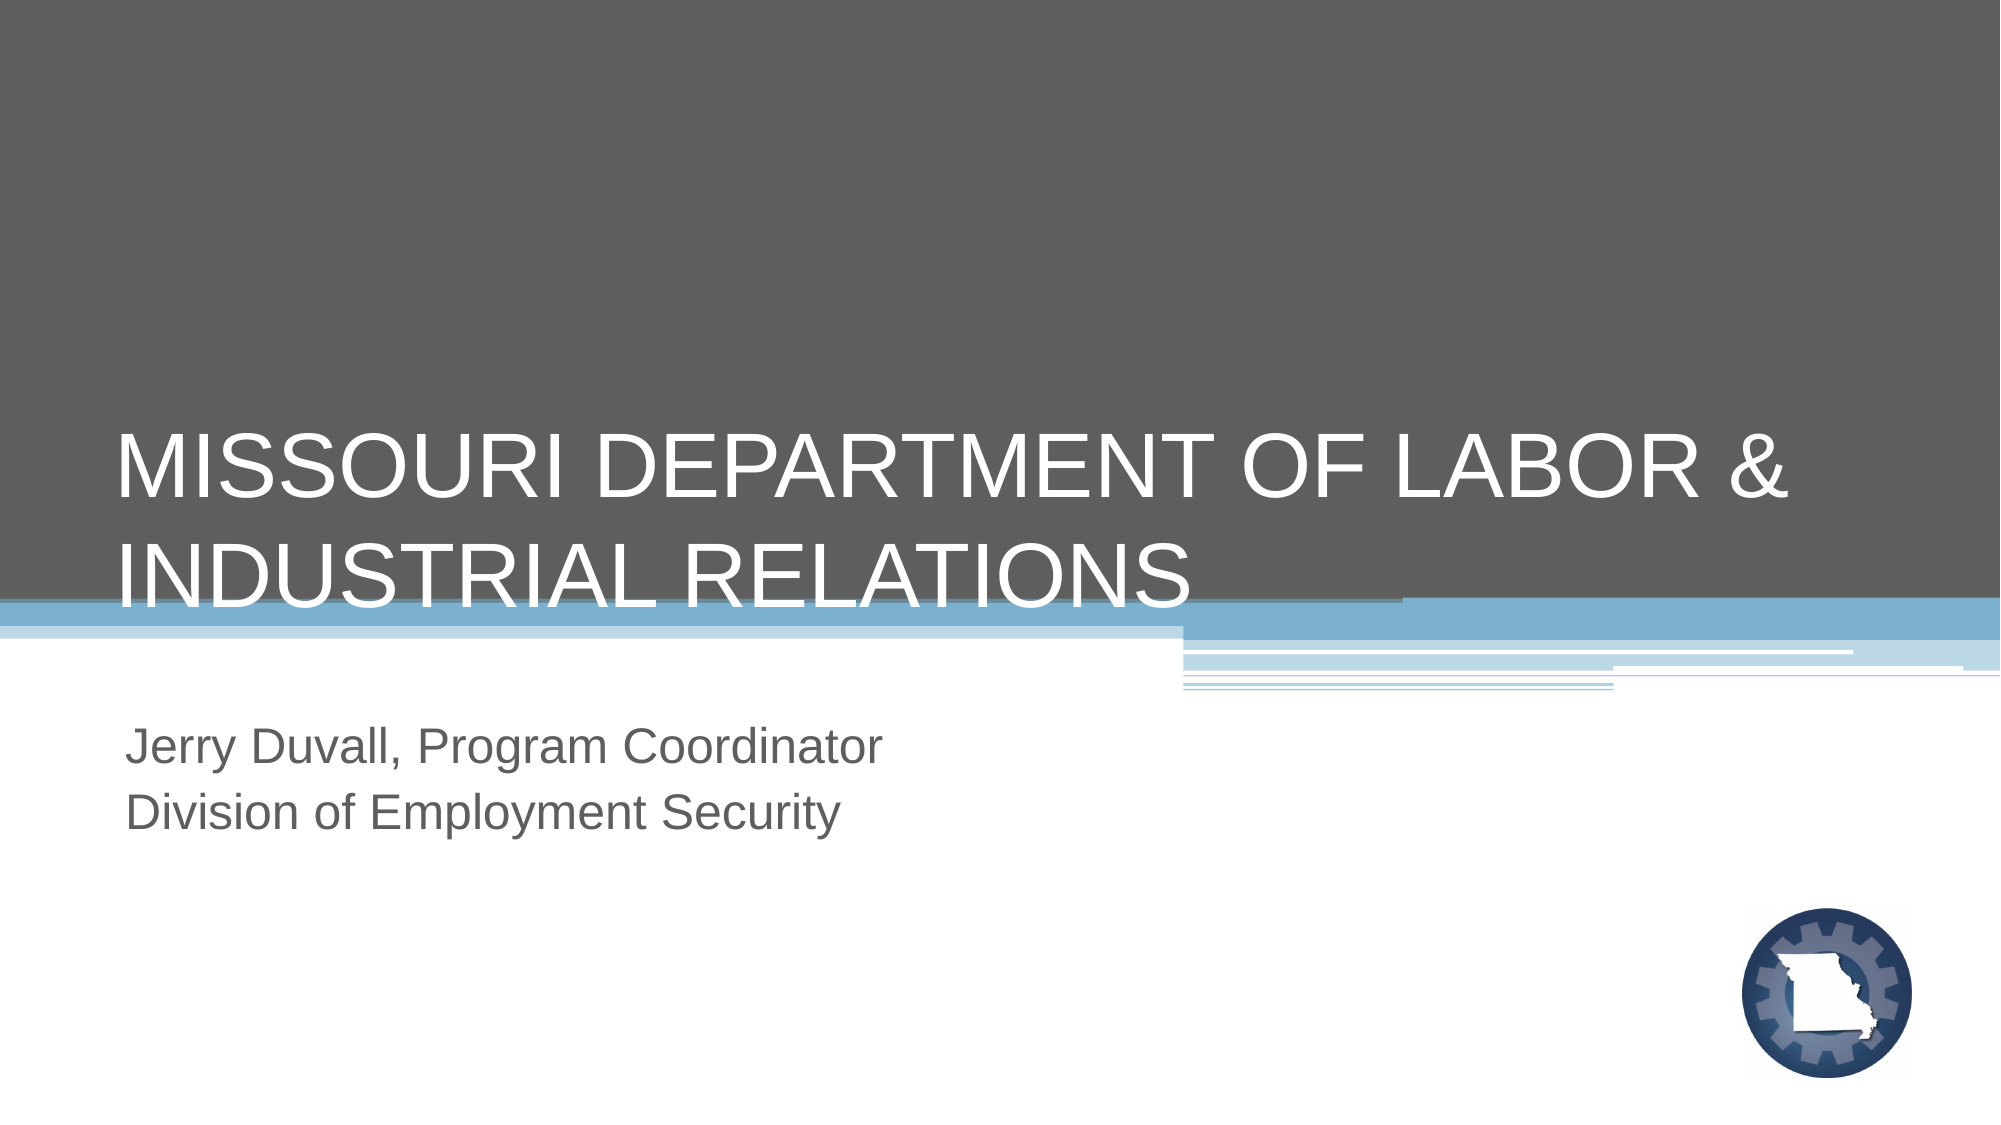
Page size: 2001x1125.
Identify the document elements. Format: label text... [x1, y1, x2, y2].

picture [1742, 908, 1912, 1078]
subtitle Jerry Duvall, Program Coordinator Division of Employment Security [99, 639, 1184, 928]
title MISSOURI DEPARTMENT OF LABOR & INDUSTRIAL RELATIONS [99, 391, 1950, 633]
